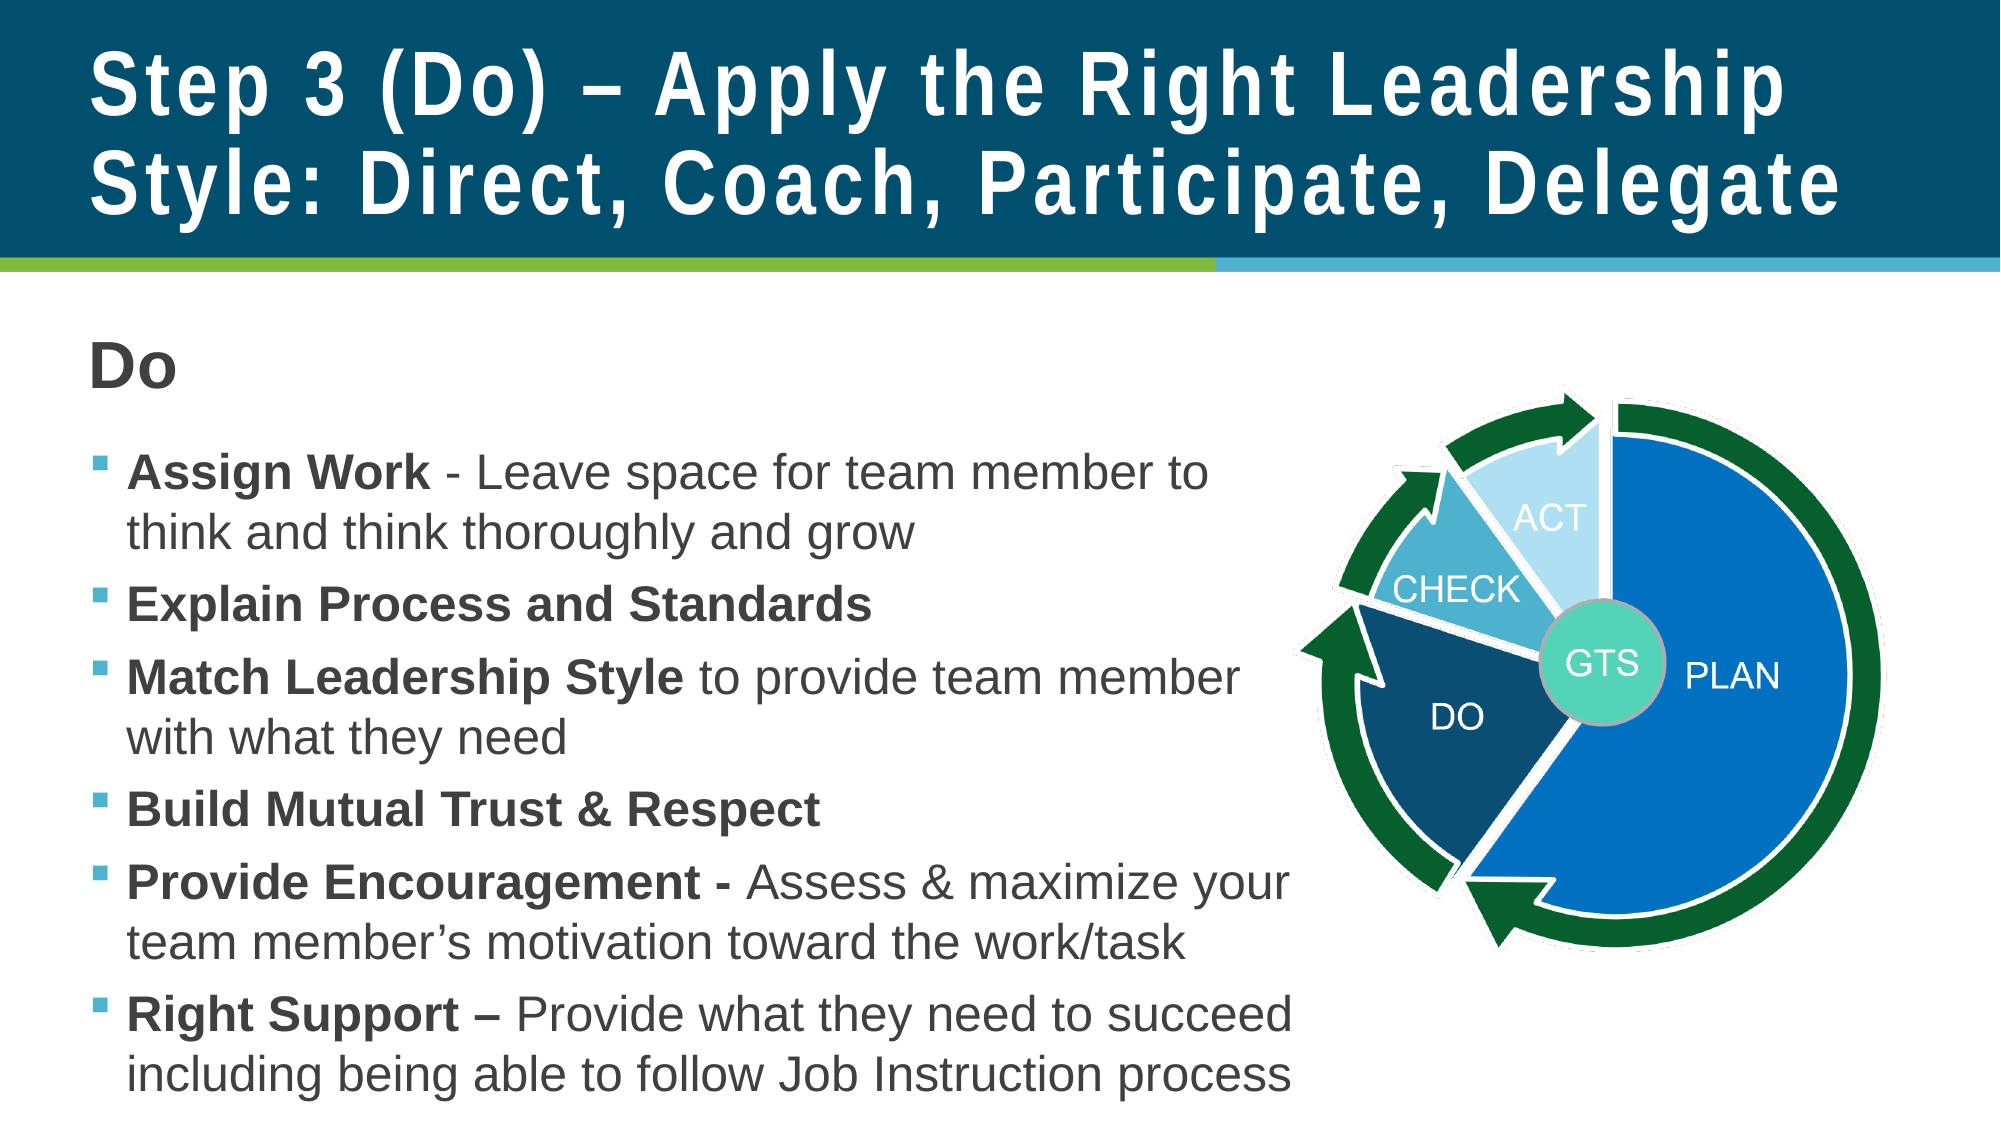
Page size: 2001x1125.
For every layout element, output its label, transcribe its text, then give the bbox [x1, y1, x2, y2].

picture [1260, 363, 1974, 1036]
title Step 3 (Do) – Apply the Right Leadership Style: Direct, Coach, Participate, Delegate [74, 29, 1938, 241]
list Do Assign Work - Leave space for team member to think and think thoroughly and grow Explain Process and Standards Match Leadership Style to provide team member with what they need Build Mutual Trust & Respect Provide Encouragement - Assess & maximize your team member’s motivation toward the work/task Right Support – Provide what they need to succeed including being able to follow Job Instruction process [74, 321, 1321, 1020]
